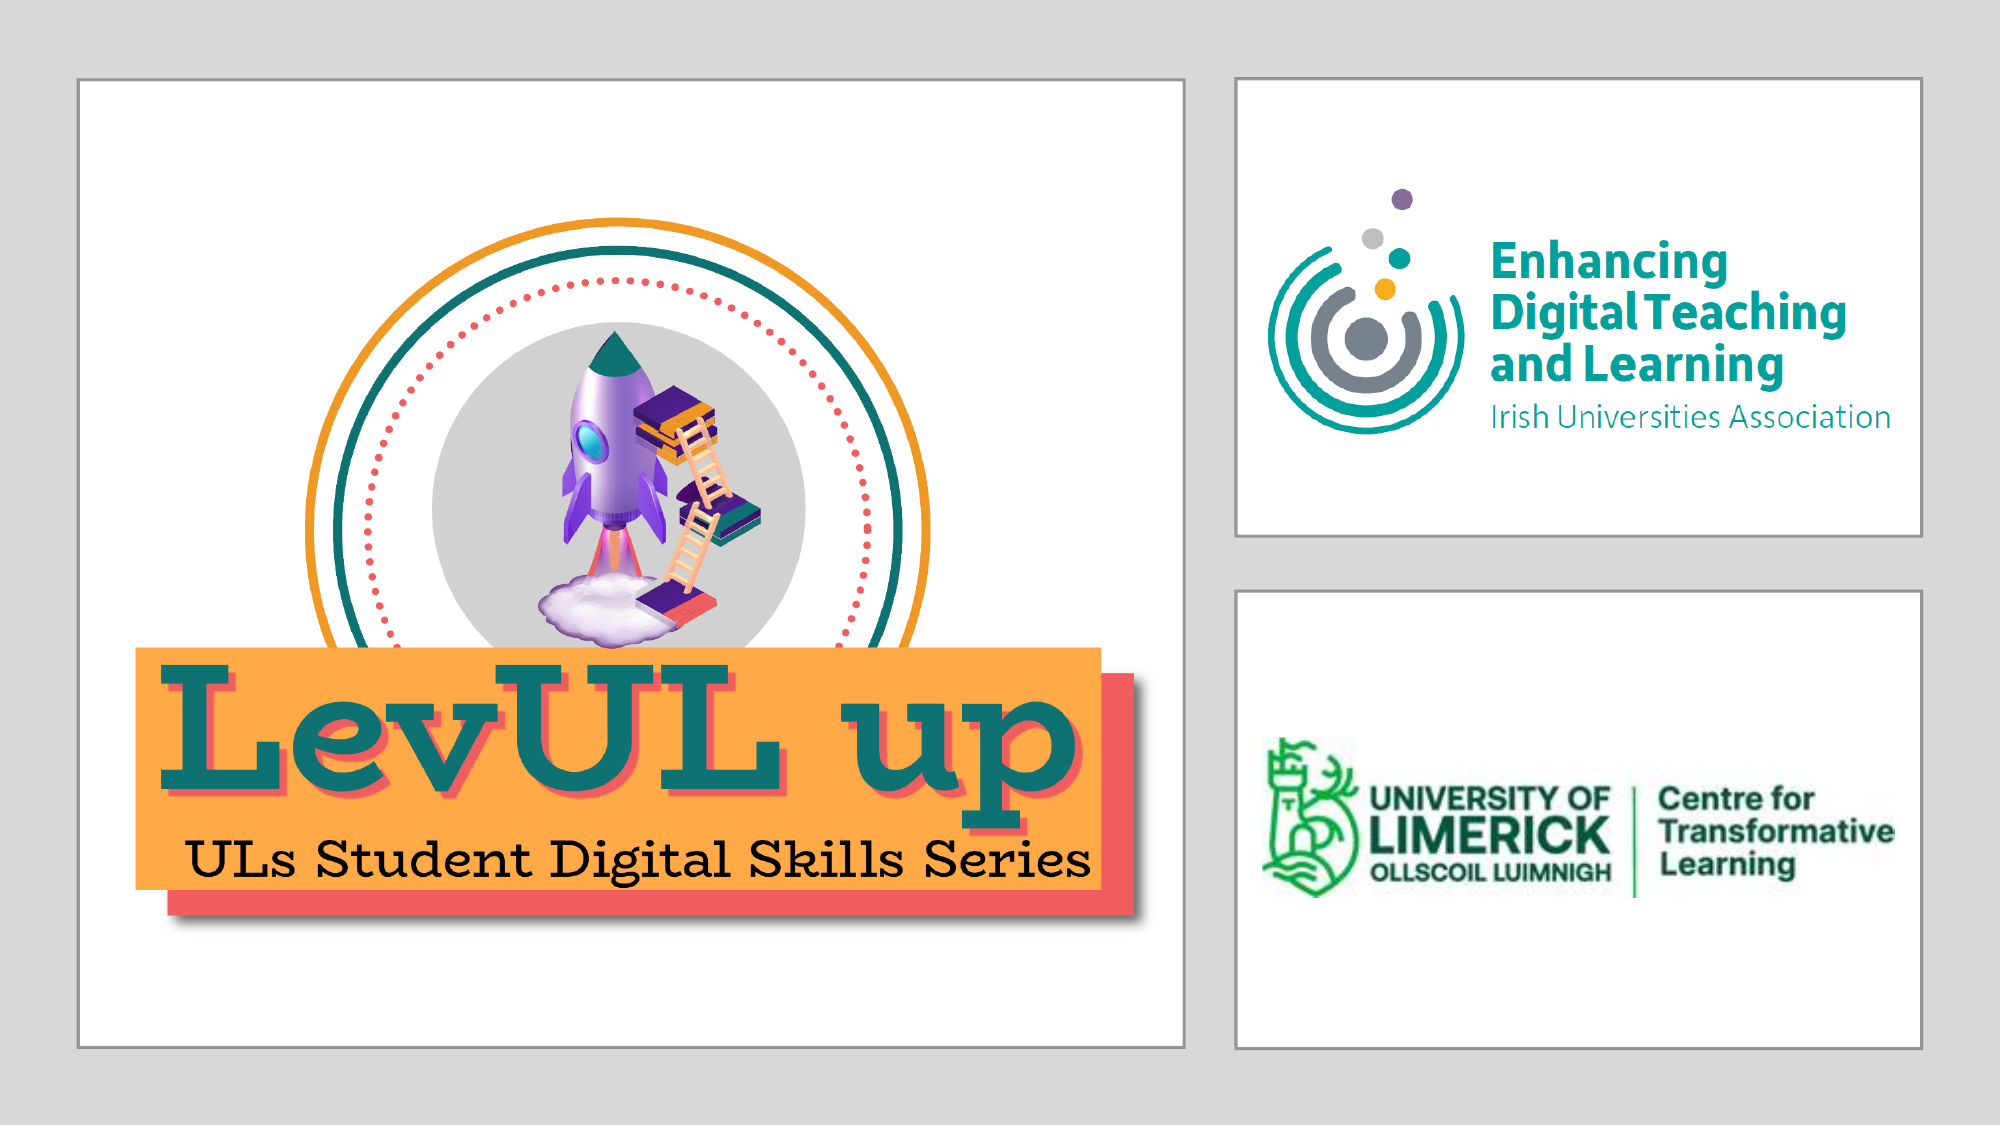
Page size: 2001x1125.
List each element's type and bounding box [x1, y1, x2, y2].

picture [105, 157, 1157, 970]
text_box [77, 79, 1185, 1048]
picture [1262, 181, 1895, 436]
text_box [1235, 590, 1923, 1049]
picture [1262, 737, 1895, 898]
text_box [1235, 78, 1923, 537]
text_box [0, 0, 2000, 1125]
